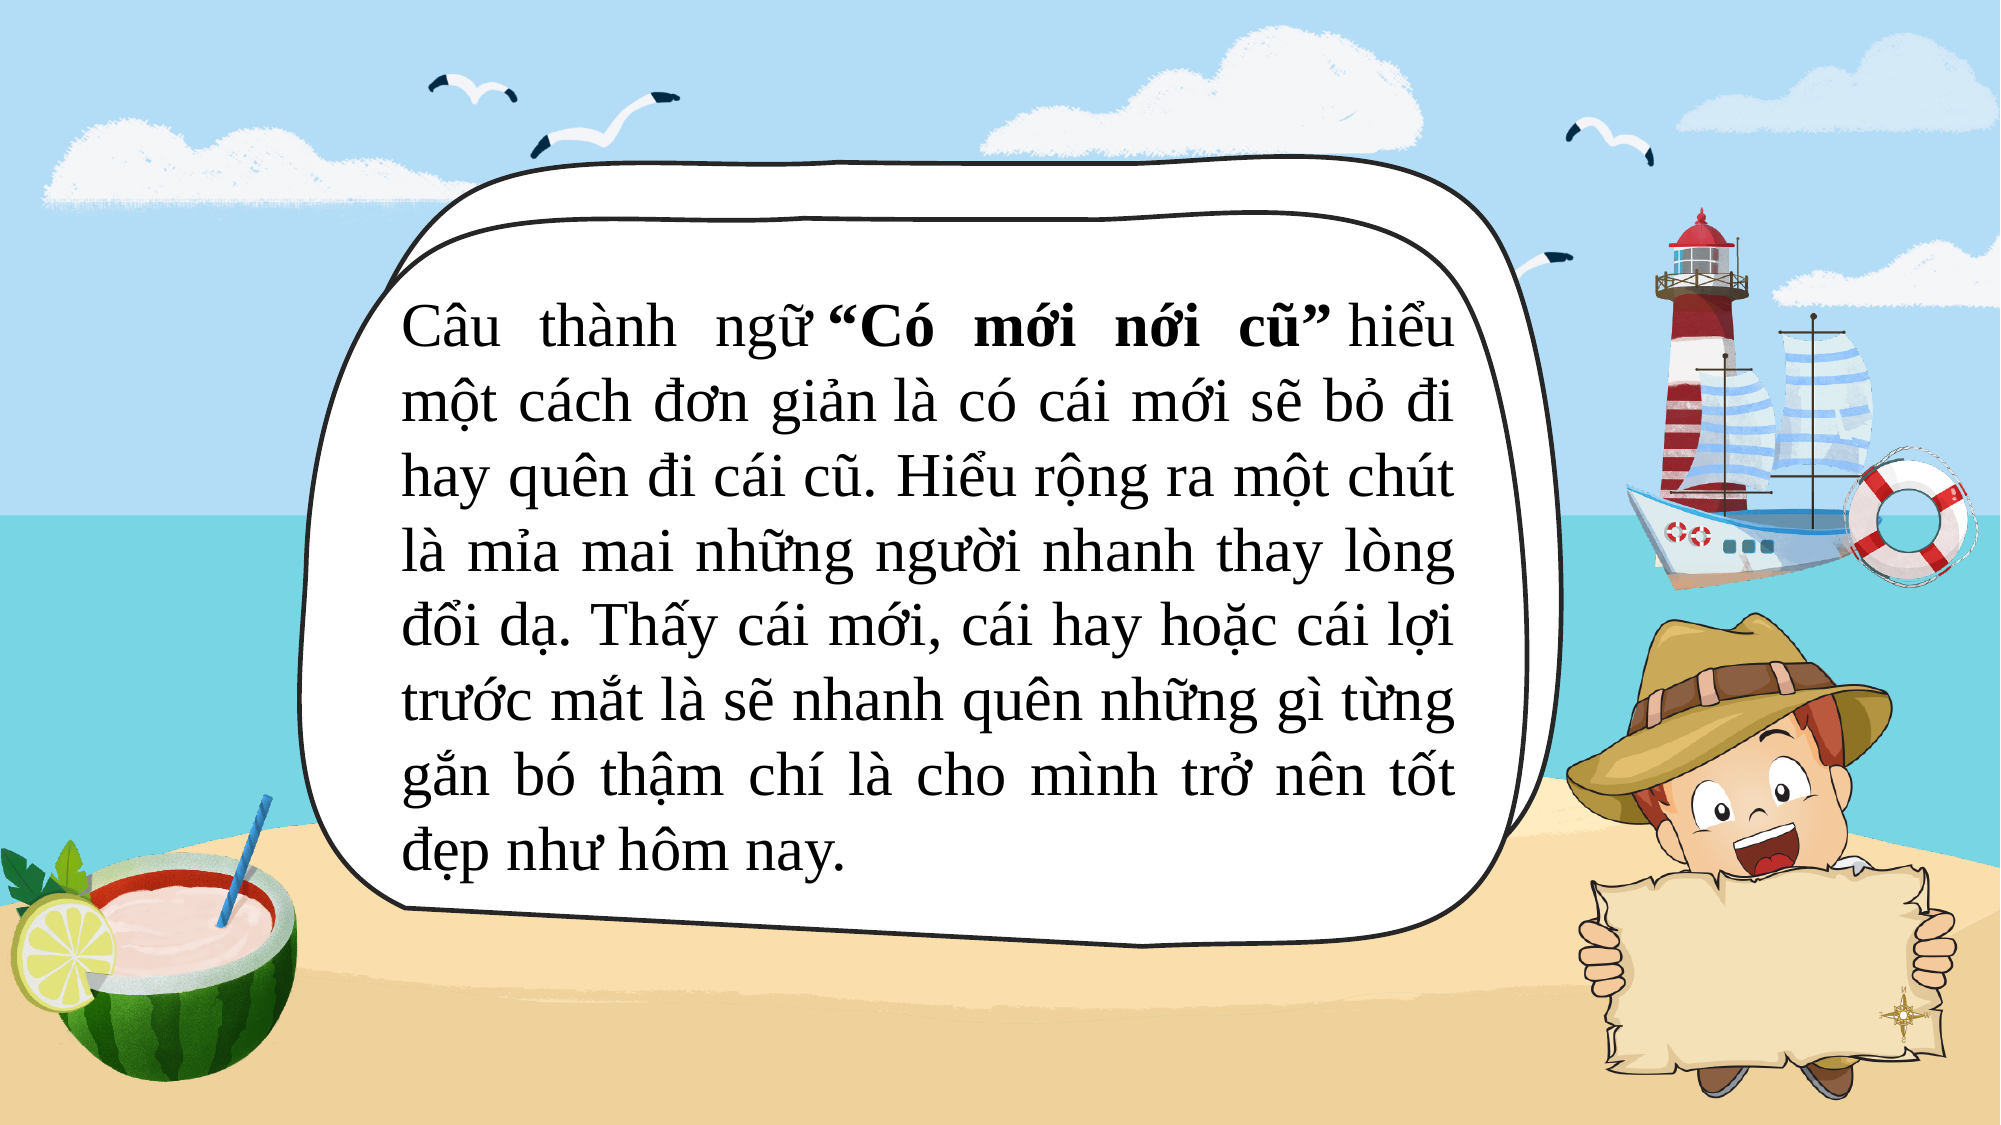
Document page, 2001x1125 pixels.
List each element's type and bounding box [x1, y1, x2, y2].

picture [0, 0, 2000, 1125]
text_box [299, 156, 1562, 947]
